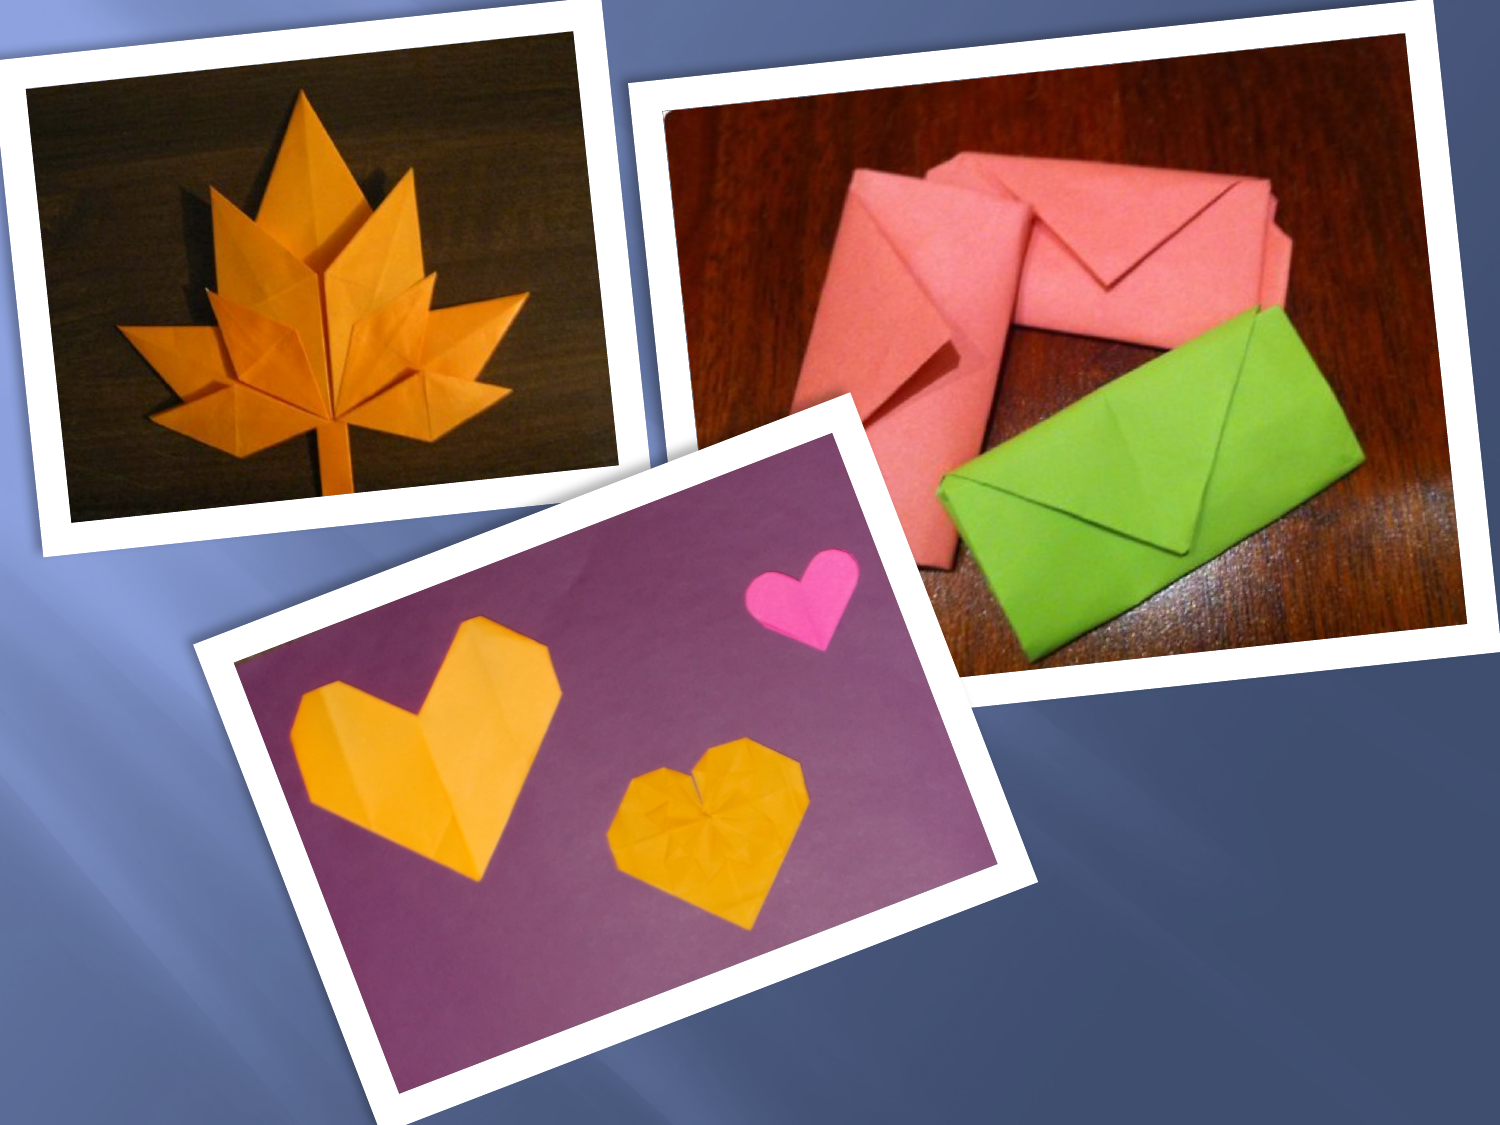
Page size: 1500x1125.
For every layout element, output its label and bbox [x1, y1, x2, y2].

picture [46, 34, 1467, 1093]
